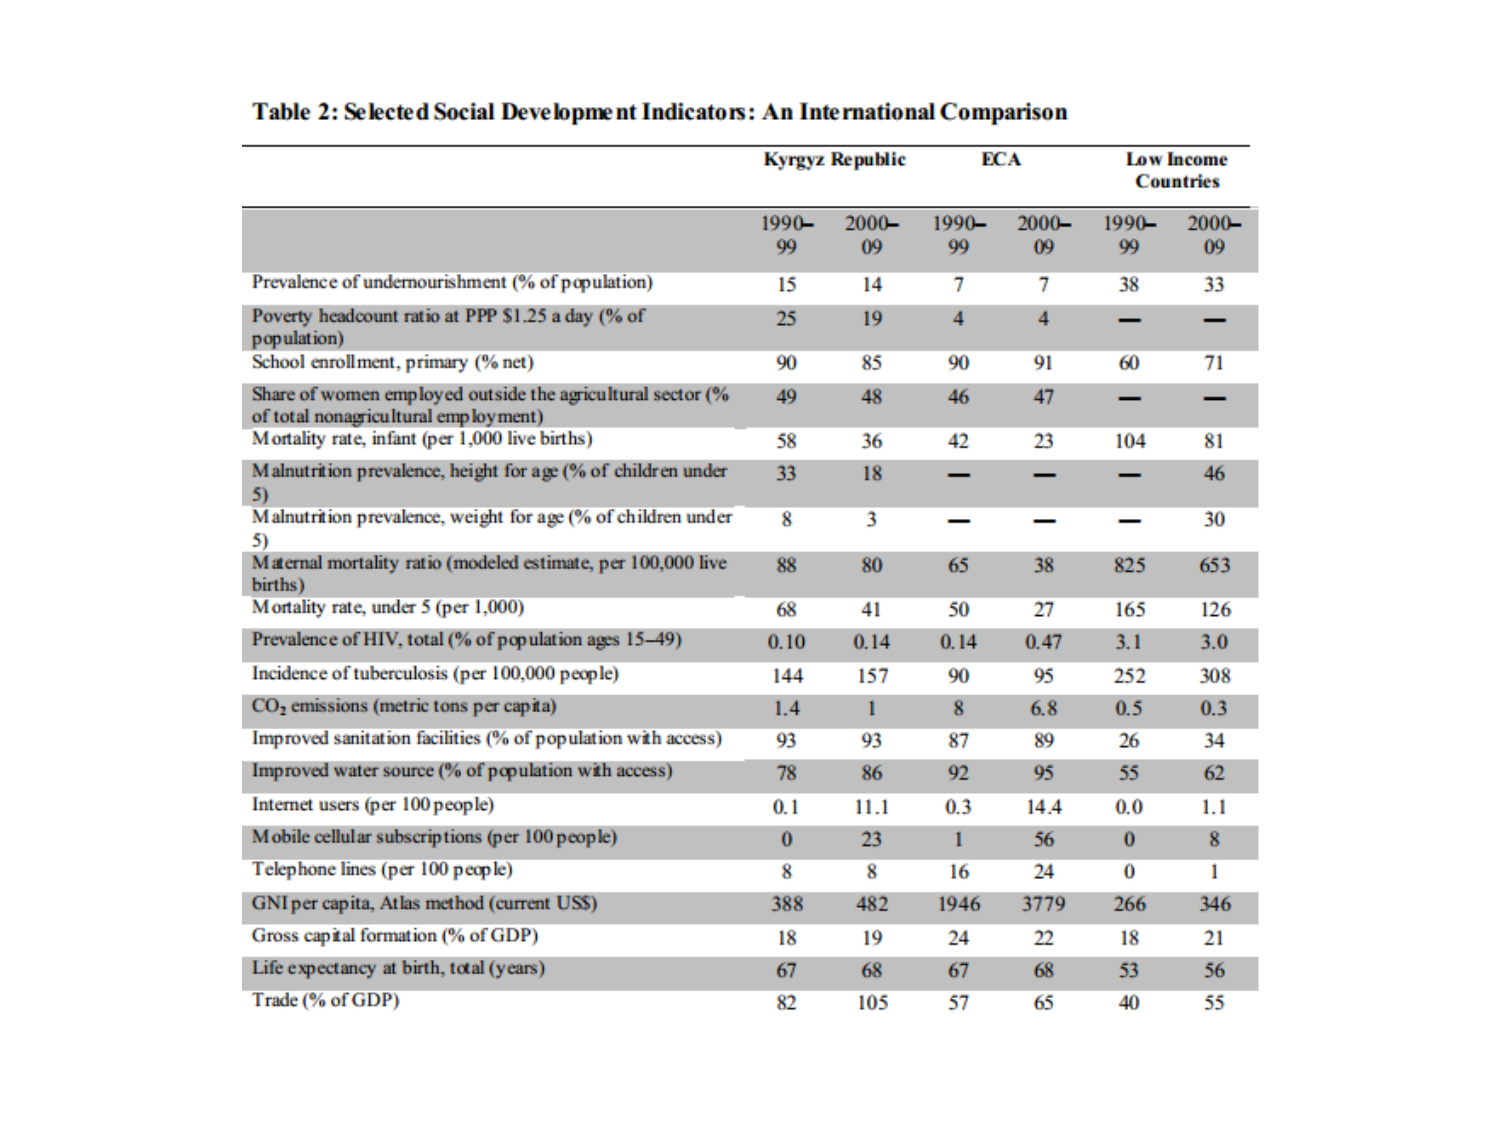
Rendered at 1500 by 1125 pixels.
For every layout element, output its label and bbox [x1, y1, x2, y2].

picture [241, 89, 1270, 1025]
